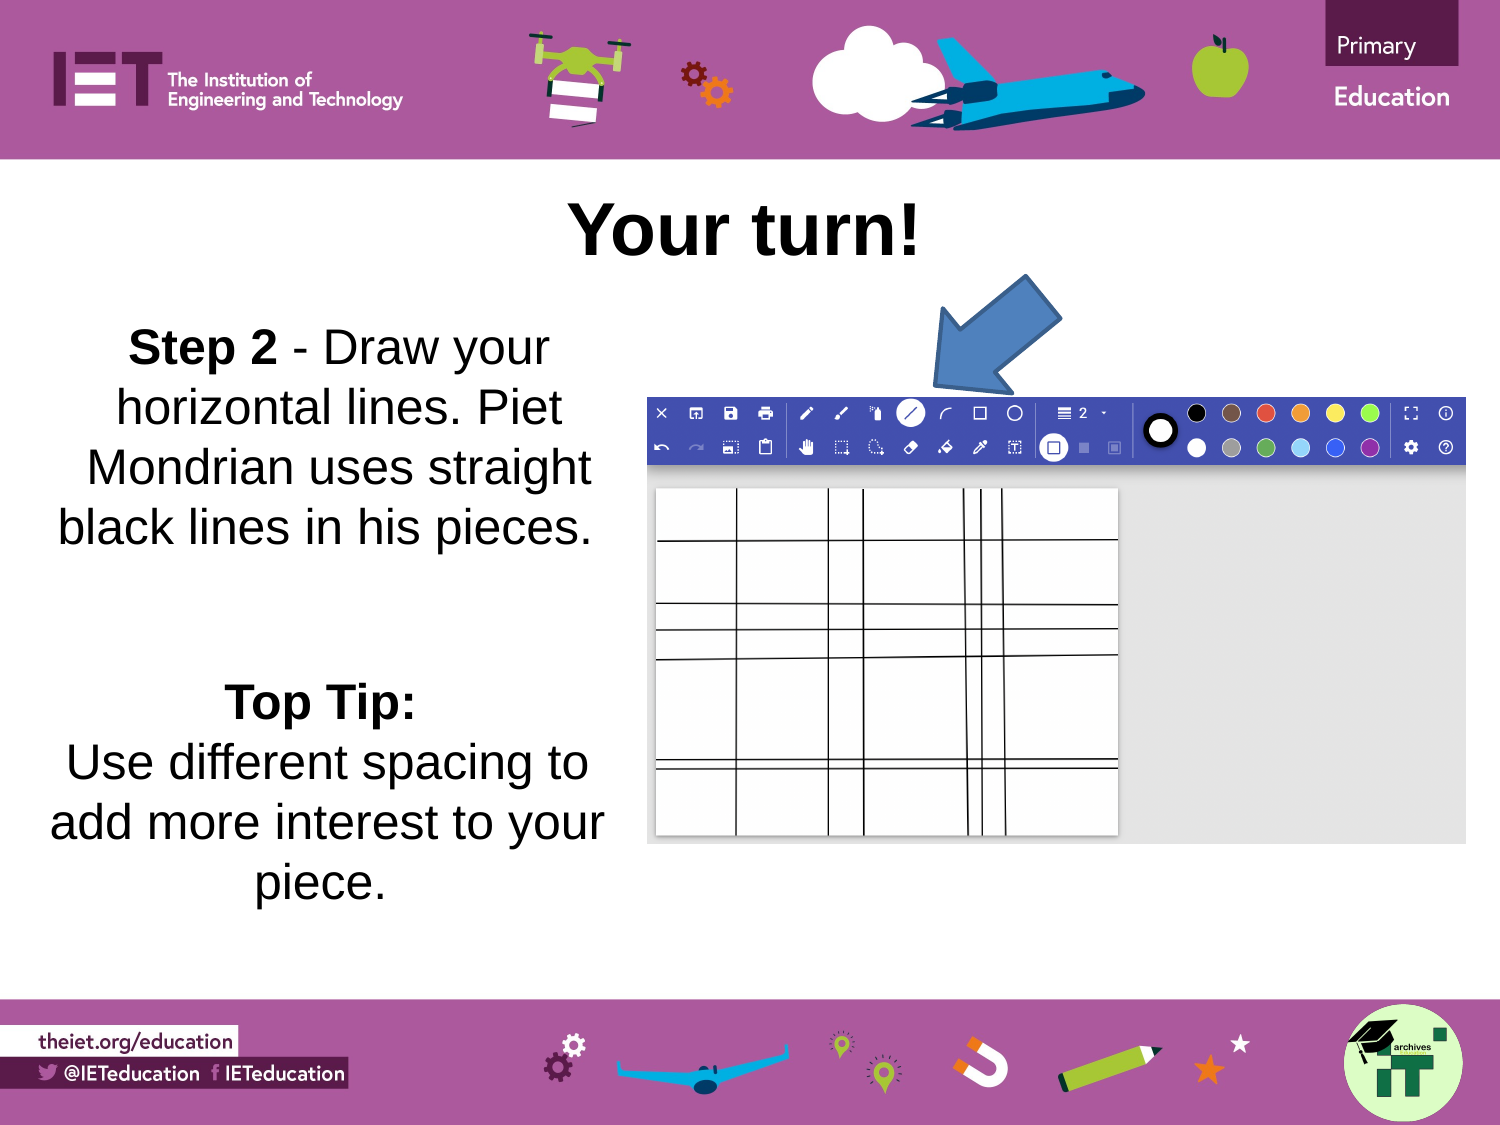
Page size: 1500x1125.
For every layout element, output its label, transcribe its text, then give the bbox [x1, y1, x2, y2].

text_box Top Tip: Use different spacing to add more interest to your piece. [11, 663, 644, 915]
picture [0, 0, 1500, 1125]
text_box [932, 276, 1063, 395]
text_box Your turn! [0, 174, 1489, 276]
text_box Step 2 - Draw your horizontal lines. Piet Mondrian uses straight black lines in his pieces. [34, 308, 644, 560]
